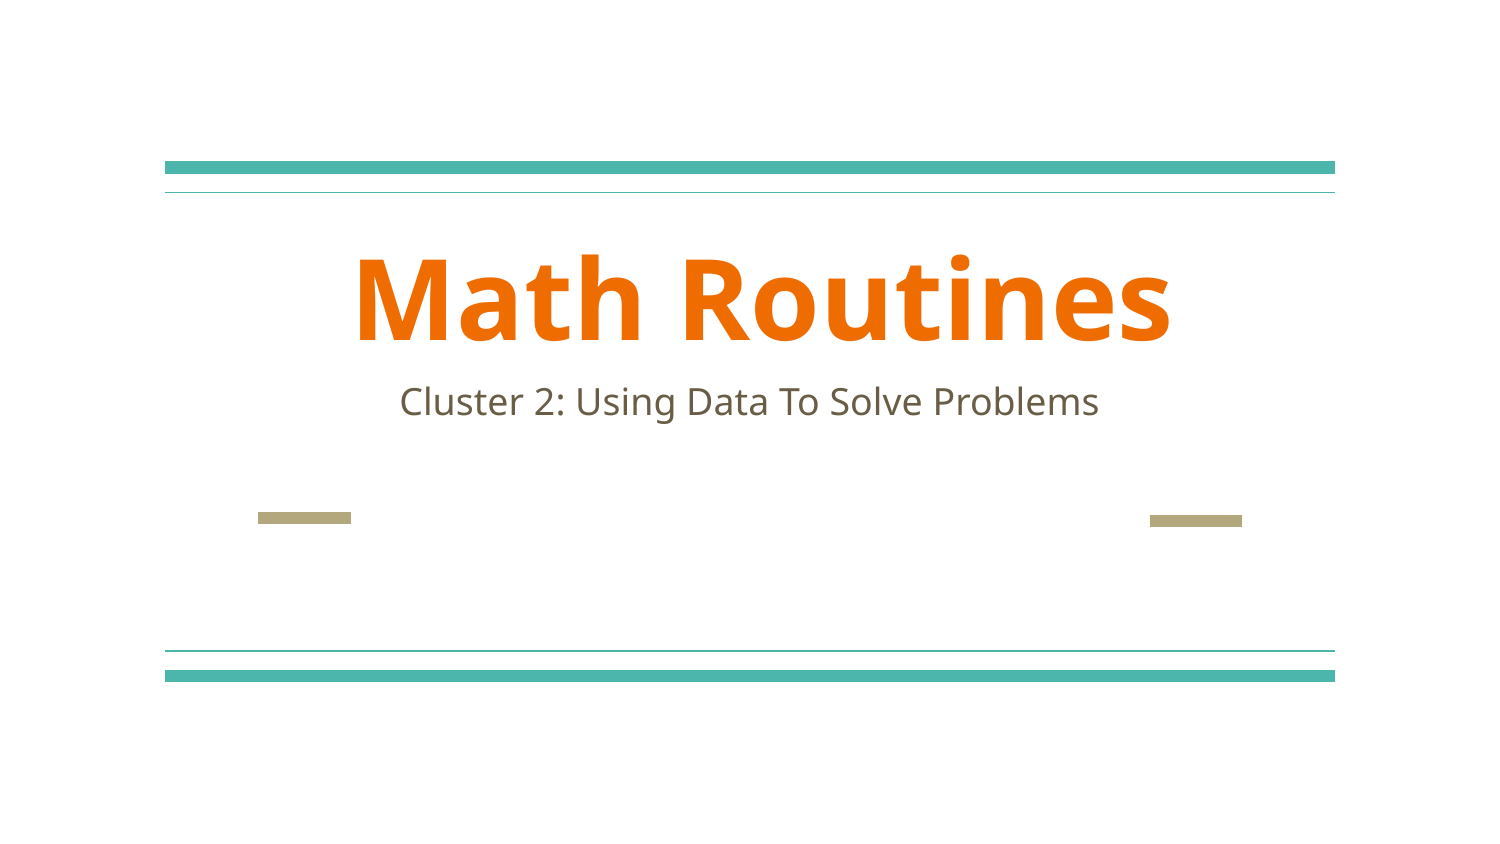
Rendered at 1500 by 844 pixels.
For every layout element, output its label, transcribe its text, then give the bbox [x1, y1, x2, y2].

subtitle Cluster 2: Using Data To Solve Problems [350, 362, 1150, 731]
title Math Routines [177, 210, 1348, 379]
